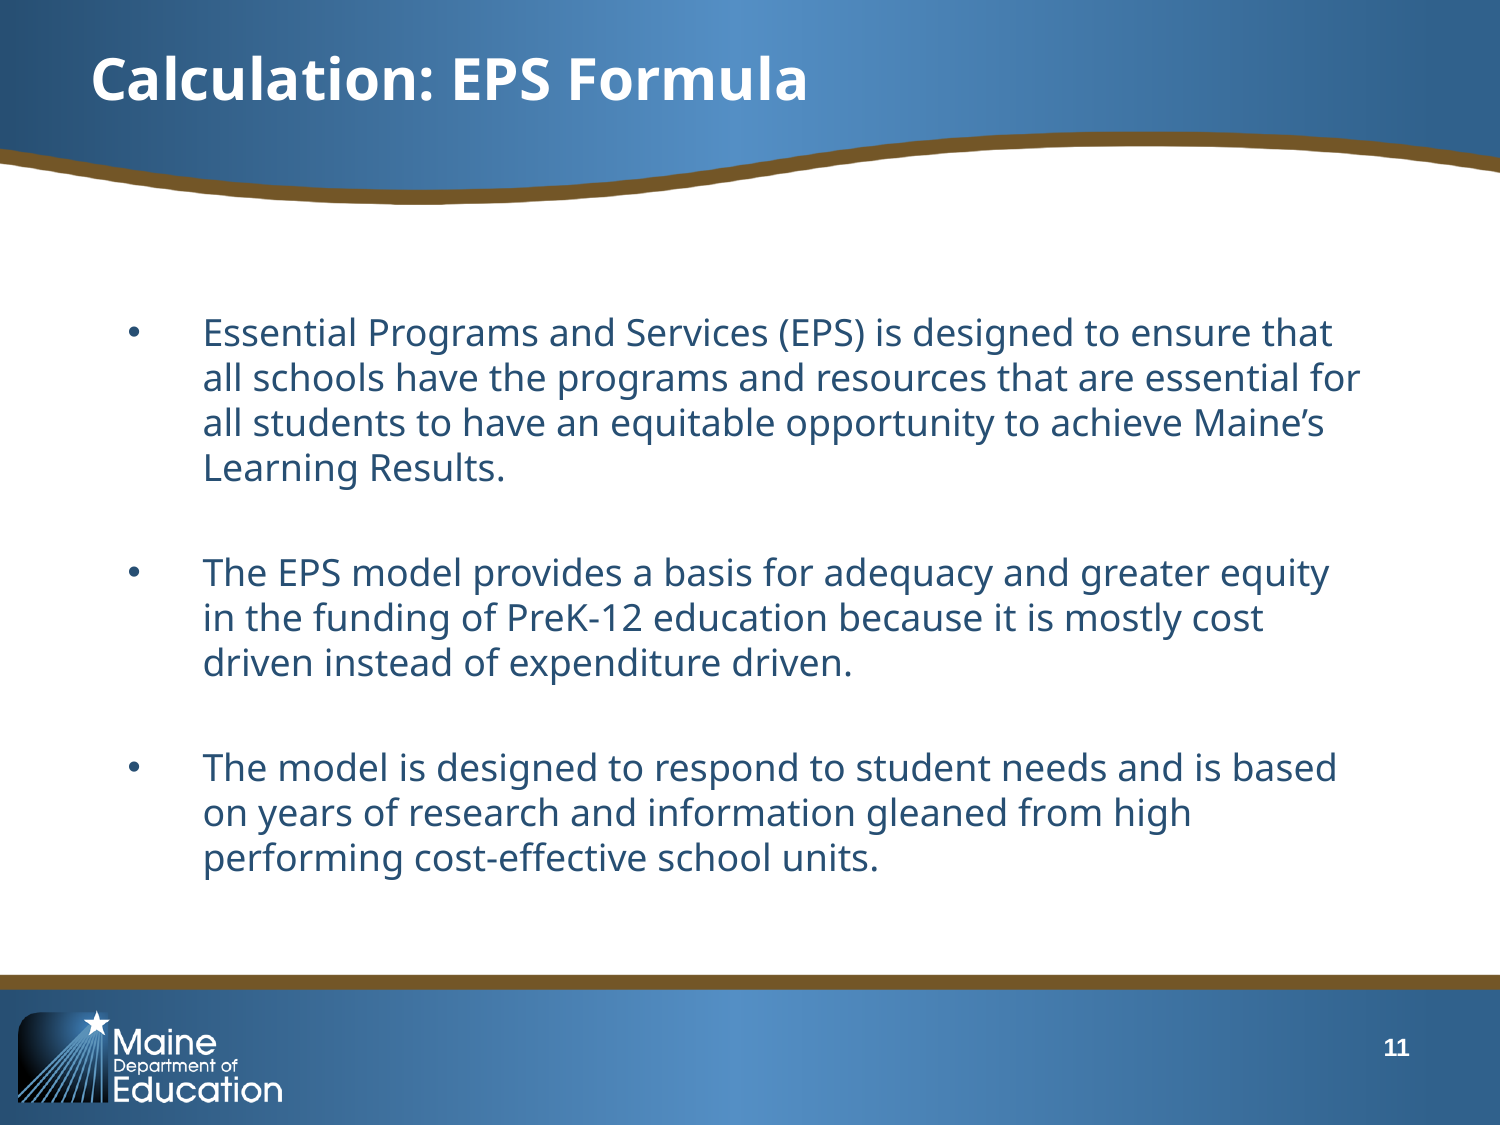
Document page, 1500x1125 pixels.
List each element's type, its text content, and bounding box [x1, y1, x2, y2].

picture [0, 0, 1500, 1125]
title Calculation: EPS Formula [75, 24, 1425, 121]
slide_number 11 [1250, 1024, 1425, 1103]
list Essential Programs and Services (EPS) is designed to ensure that all schools have the programs and resources that are essential for all students to have an equitable opportunity to achieve Maine’s Learning Results. The EPS model provides a basis for adequacy and greater equity in the funding of PreK-12 education because it is mostly cost driven instead of expenditure driven. The model is designed to respond to student needs and is based on years of research and information gleaned from high performing cost-effective school units. [112, 301, 1388, 1013]
